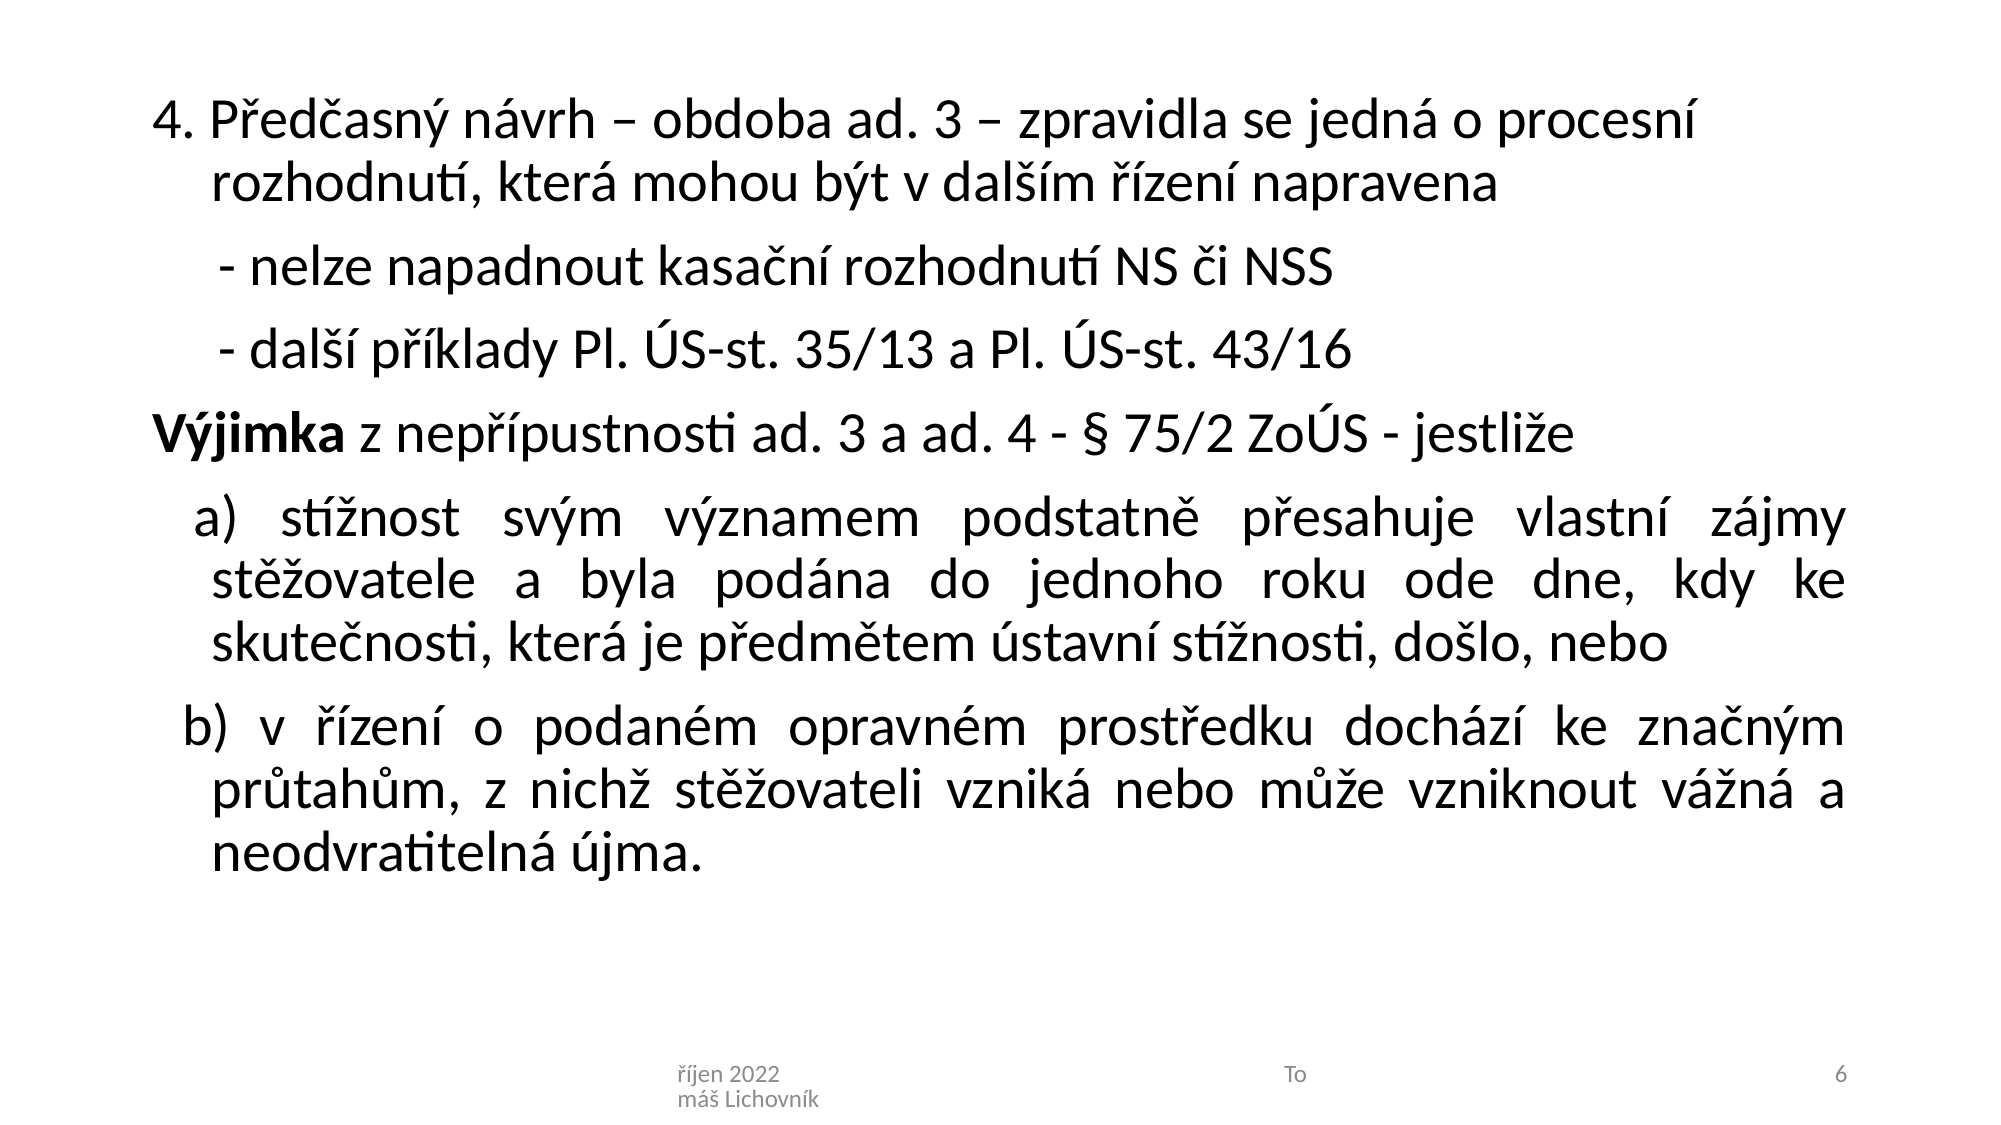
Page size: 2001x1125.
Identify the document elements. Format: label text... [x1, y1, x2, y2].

footer říjen 2022 Tomáš Lichovník [662, 1042, 1338, 1103]
slide_number 6 [1412, 1042, 1863, 1103]
list 4. Předčasný návrh – obdoba ad. 3 – zpravidla se jedná o procesní rozhodnutí, která mohou být v dalším řízení napravena - nelze napadnout kasační rozhodnutí NS či NSS - další příklady Pl. ÚS-st. 35/13 a Pl. ÚS-st. 43/16 Výjimka z nepřípustnosti ad. 3 a ad. 4 - § 75/2 ZoÚS - jestliže a) stížnost svým významem podstatně přesahuje vlastní zájmy stěžovatele a byla podána do jednoho roku ode dne, kdy ke skutečnosti, která je předmětem ústavní stížnosti, došlo, nebo b) v řízení o podaném opravném prostředku dochází ke značným průtahům, z nichž stěžovateli vzniká nebo může vzniknout vážná a neodvratitelná újma. [137, 80, 1863, 1014]
